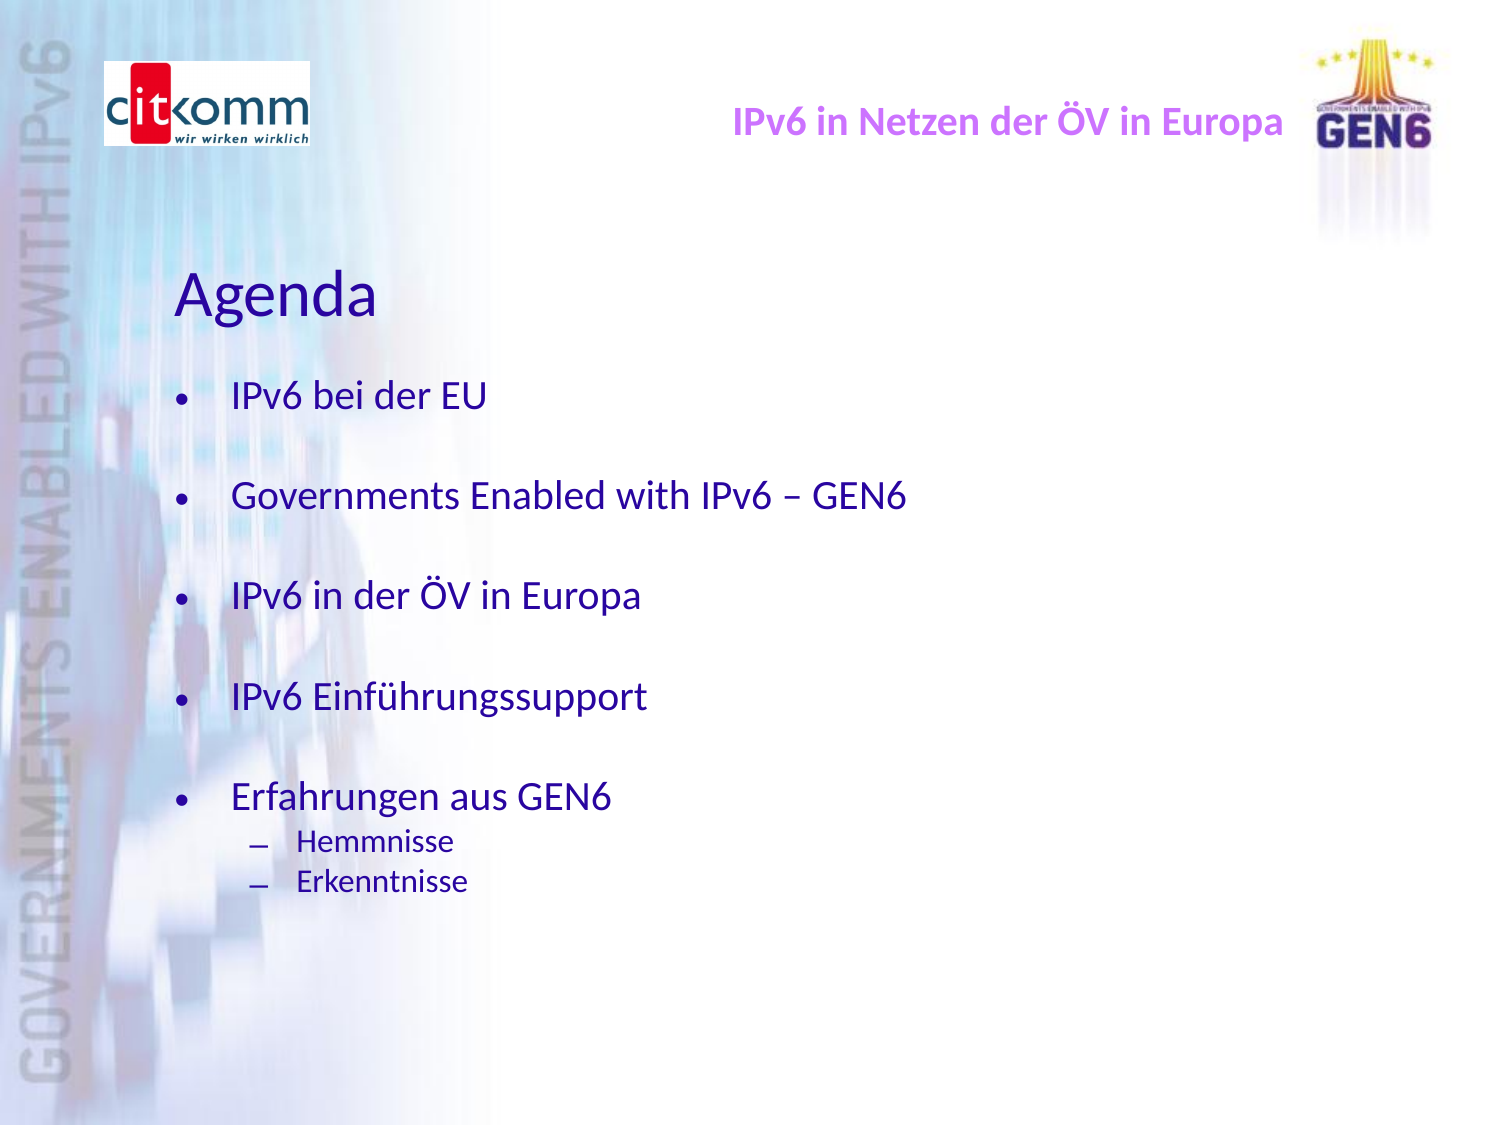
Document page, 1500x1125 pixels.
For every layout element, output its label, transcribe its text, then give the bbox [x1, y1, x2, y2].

list IPv6 bei der EU Governments Enabled with IPv6 – GEN6 IPv6 in der ÖV in Europa IPv6 Einführungssupport Erfahrungen aus GEN6 Hemmnisse Erkenntnisse [159, 342, 1500, 1084]
subtitle Agenda [159, 241, 1500, 342]
picture [0, 0, 1500, 1125]
title IPv6 in Netzen der ÖV in Europa [104, 86, 1300, 163]
